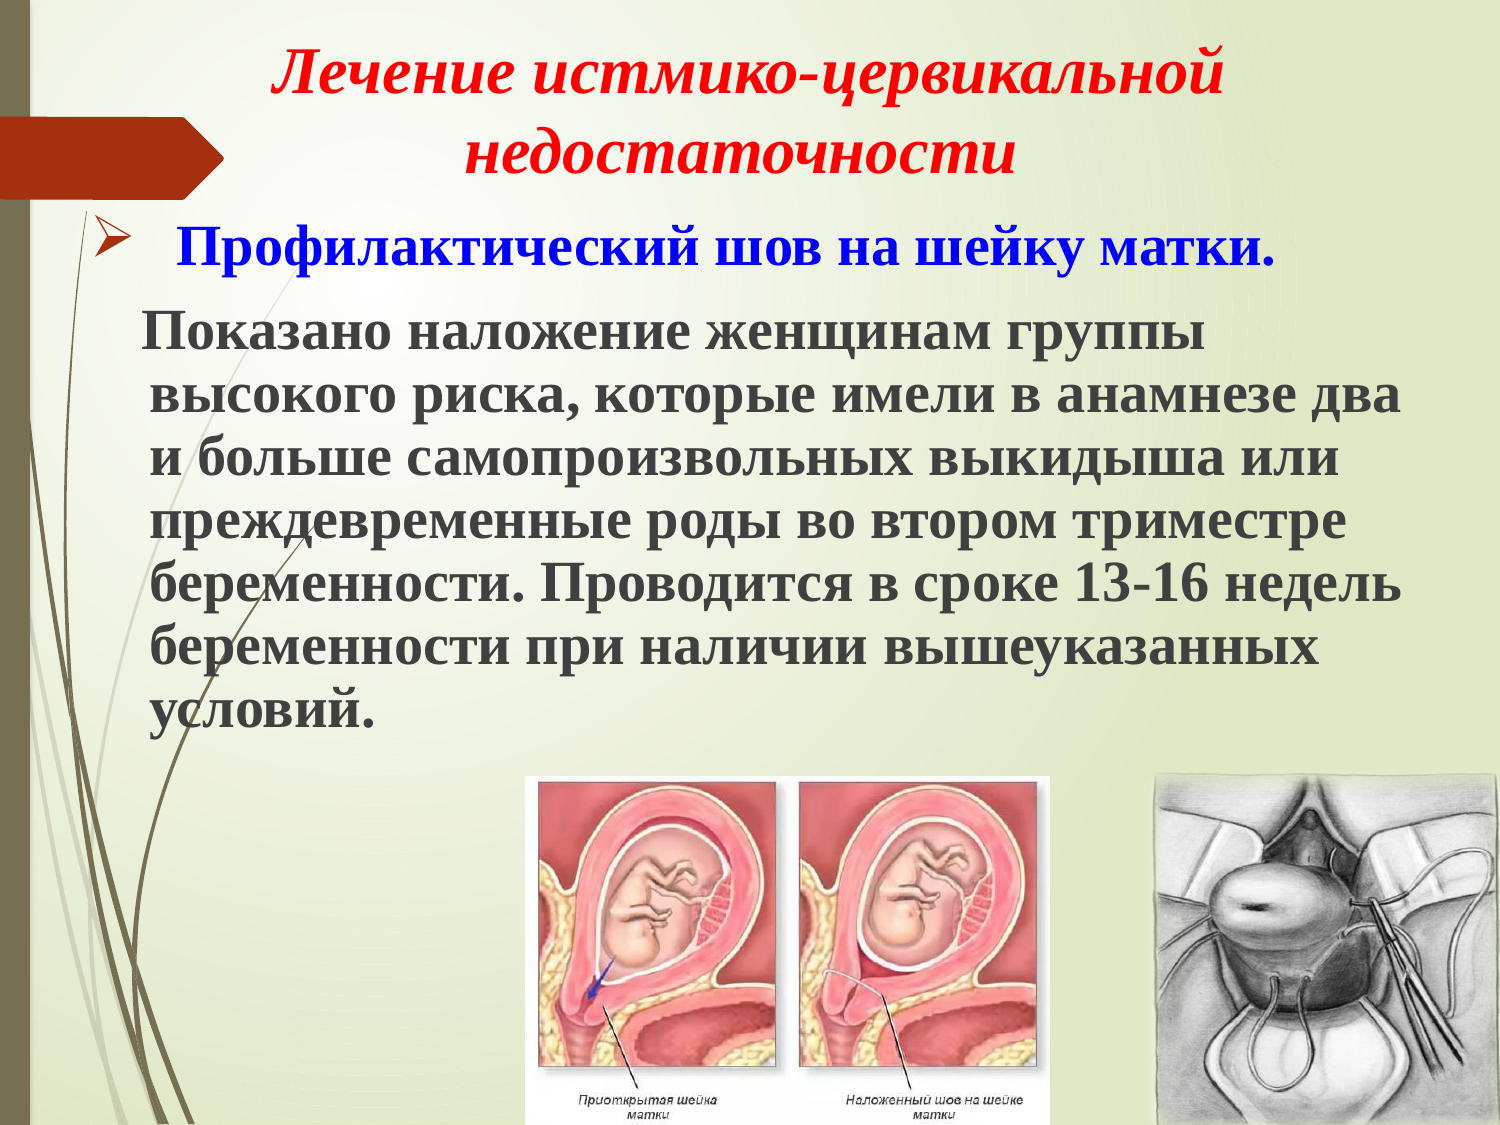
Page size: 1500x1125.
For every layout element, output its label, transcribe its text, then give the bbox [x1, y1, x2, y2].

picture [525, 775, 1050, 1125]
list Профилактический шов на шейку матки. Показано наложение женщинам группы высокого риска, которые имели в анамнезе два и больше самопроизвольных выкидыша или преждевременные роды во втором триместре беременности. Проводится в сроке 13-16 недель беременности при наличии вышеуказанных условий. [75, 208, 1447, 1094]
picture [1139, 763, 1500, 1125]
text_box Лечение истмико-цервикальной недостаточности [0, 19, 1500, 194]
